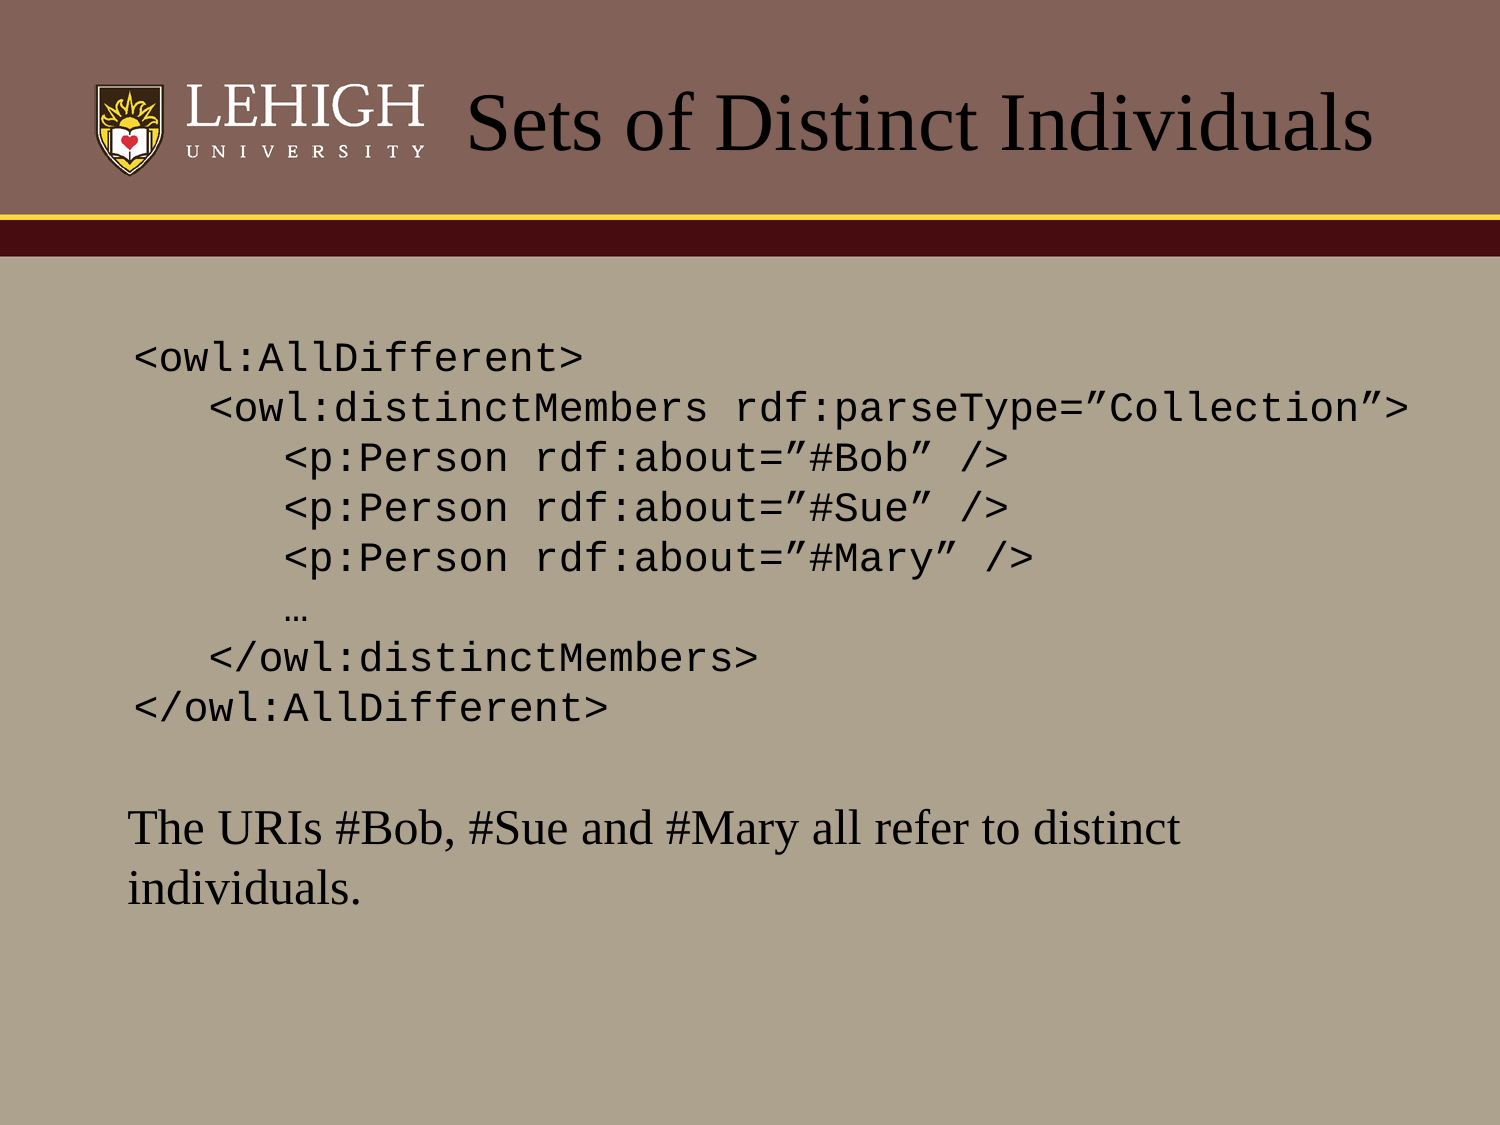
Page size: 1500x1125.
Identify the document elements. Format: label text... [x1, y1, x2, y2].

text_box <owl:AllDifferent> <owl:distinctMembers rdf:parseType=”Collection”> <p:Person rdf:about=”#Bob” /> <p:Person rdf:about=”#Sue” /> <p:Person rdf:about=”#Mary” /> … </owl:distinctMembers> </owl:AllDifferent> [118, 329, 1424, 730]
picture [0, 0, 1500, 1125]
title Sets of Distinct Individuals [449, 62, 1476, 176]
text_box The URIs #Bob, #Sue and #Mary all refer to distinct individuals. [112, 787, 1363, 923]
